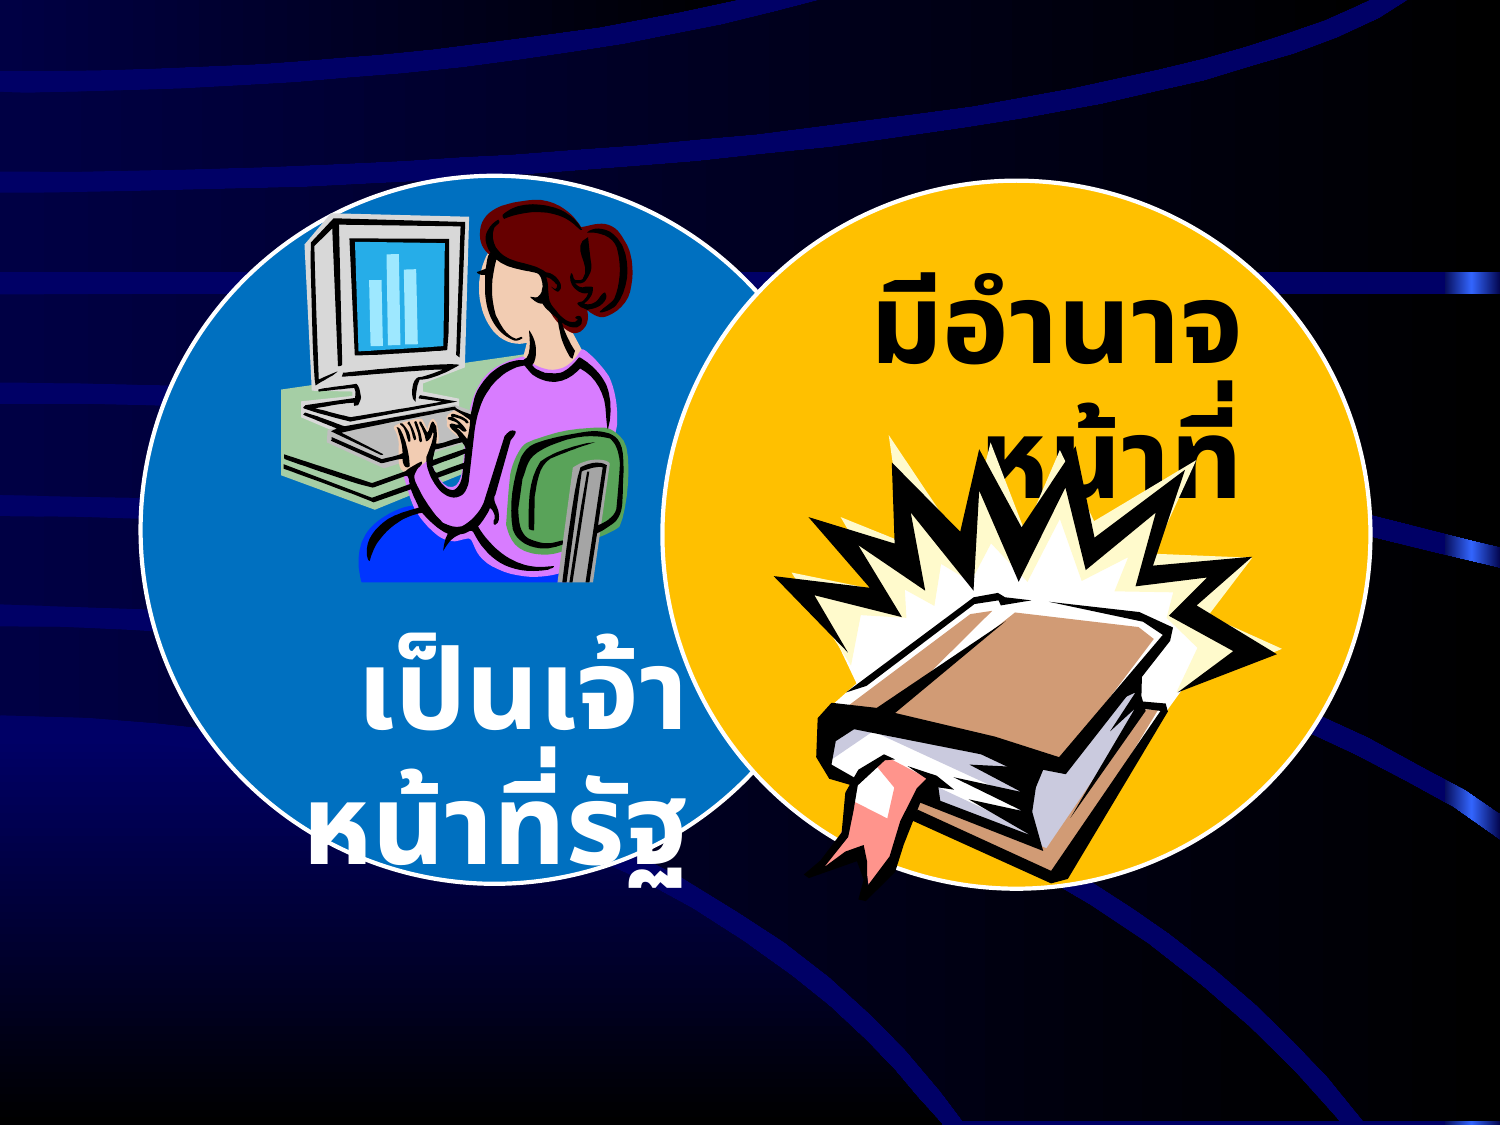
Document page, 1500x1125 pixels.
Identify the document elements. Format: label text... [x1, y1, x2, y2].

text_box [704, 708, 753, 818]
text_box [367, 173, 622, 197]
text_box [1258, 272, 1373, 763]
text_box [812, 178, 1221, 243]
text_box [660, 298, 768, 790]
picture [773, 432, 1287, 906]
text_box [138, 202, 750, 628]
text_box มีอำนาจหน้าที่ [750, 243, 1258, 529]
text_box เป็นเจ้าหน้าที่รัฐ [152, 609, 704, 895]
picture [280, 198, 633, 587]
